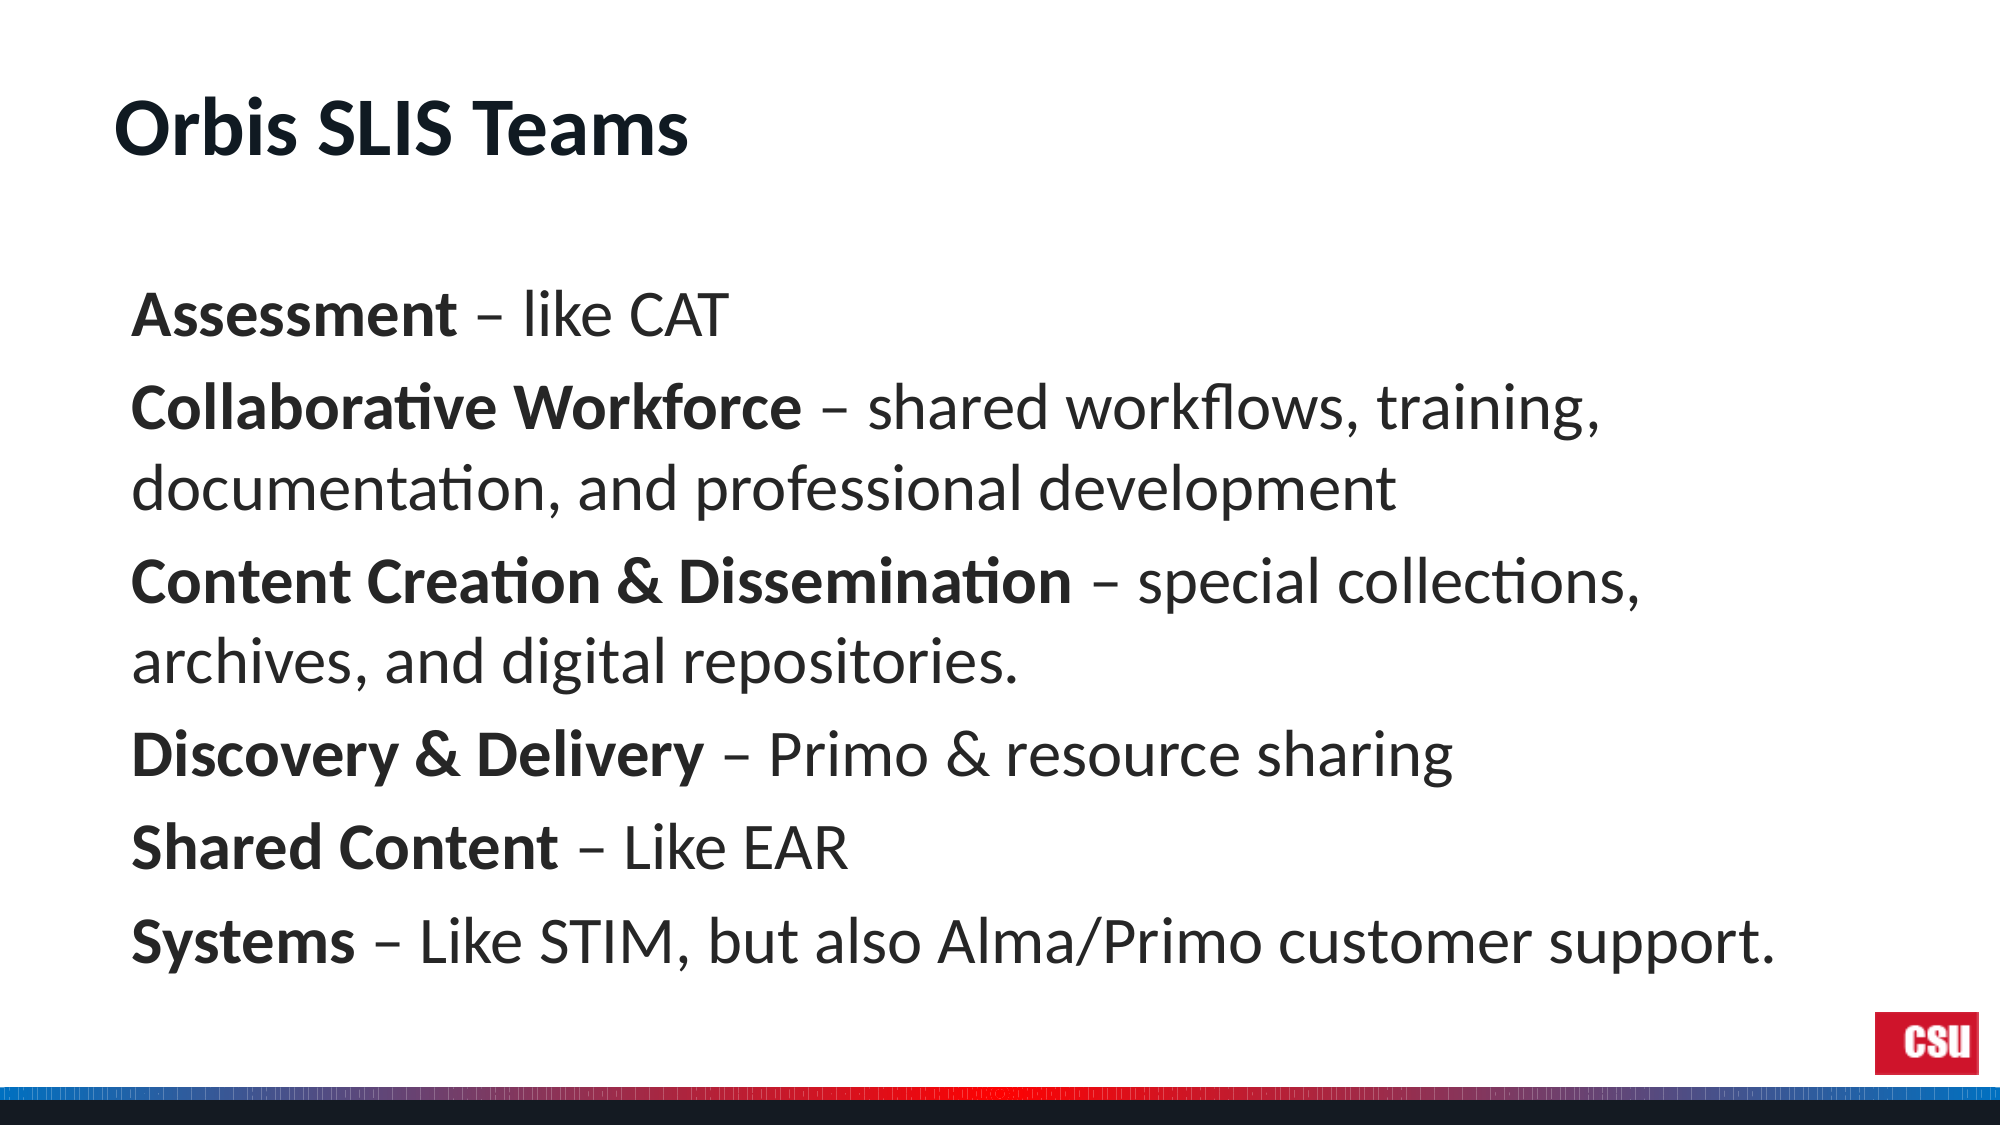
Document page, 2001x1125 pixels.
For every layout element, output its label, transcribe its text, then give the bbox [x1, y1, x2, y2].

picture [1875, 1012, 1979, 1075]
title Orbis SLIS Teams [99, 45, 1900, 200]
list Assessment – like CAT Collaborative Workforce – shared workflows, training, documentation, and professional development Content Creation & Dissemination – special collections, archives, and digital repositories. Discovery & Delivery – Primo & resource sharing Shared Content – Like EAR Systems – Like STIM, but also Alma/Primo customer support. [97, 262, 1898, 997]
